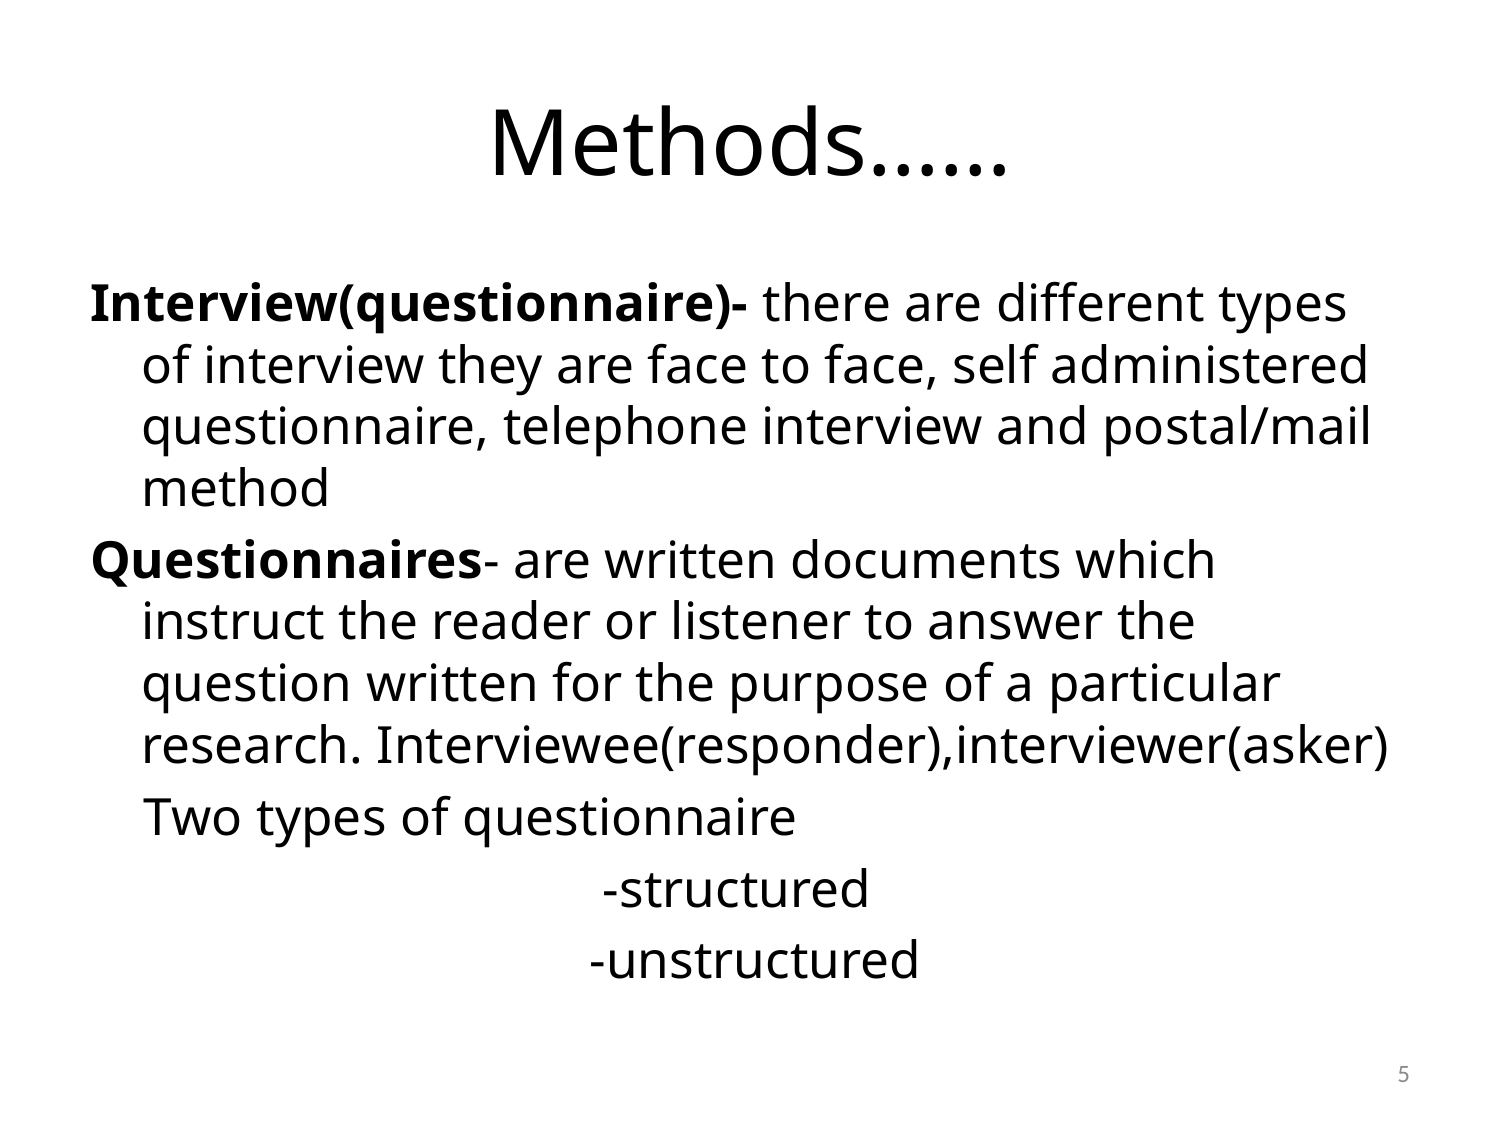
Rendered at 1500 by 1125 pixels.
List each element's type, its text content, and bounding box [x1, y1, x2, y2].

list Interview(questionnaire)- there are different types of interview they are face to face, self administered questionnaire, telephone interview and postal/mail method Questionnaires- are written documents which instruct the reader or listener to answer the question written for the purpose of a particular research. Interviewee(responder),interviewer(asker) Two types of questionnaire -structured -unstructured [75, 262, 1425, 1005]
slide_number 5 [1074, 1042, 1425, 1103]
title Methods…… [75, 45, 1425, 233]
